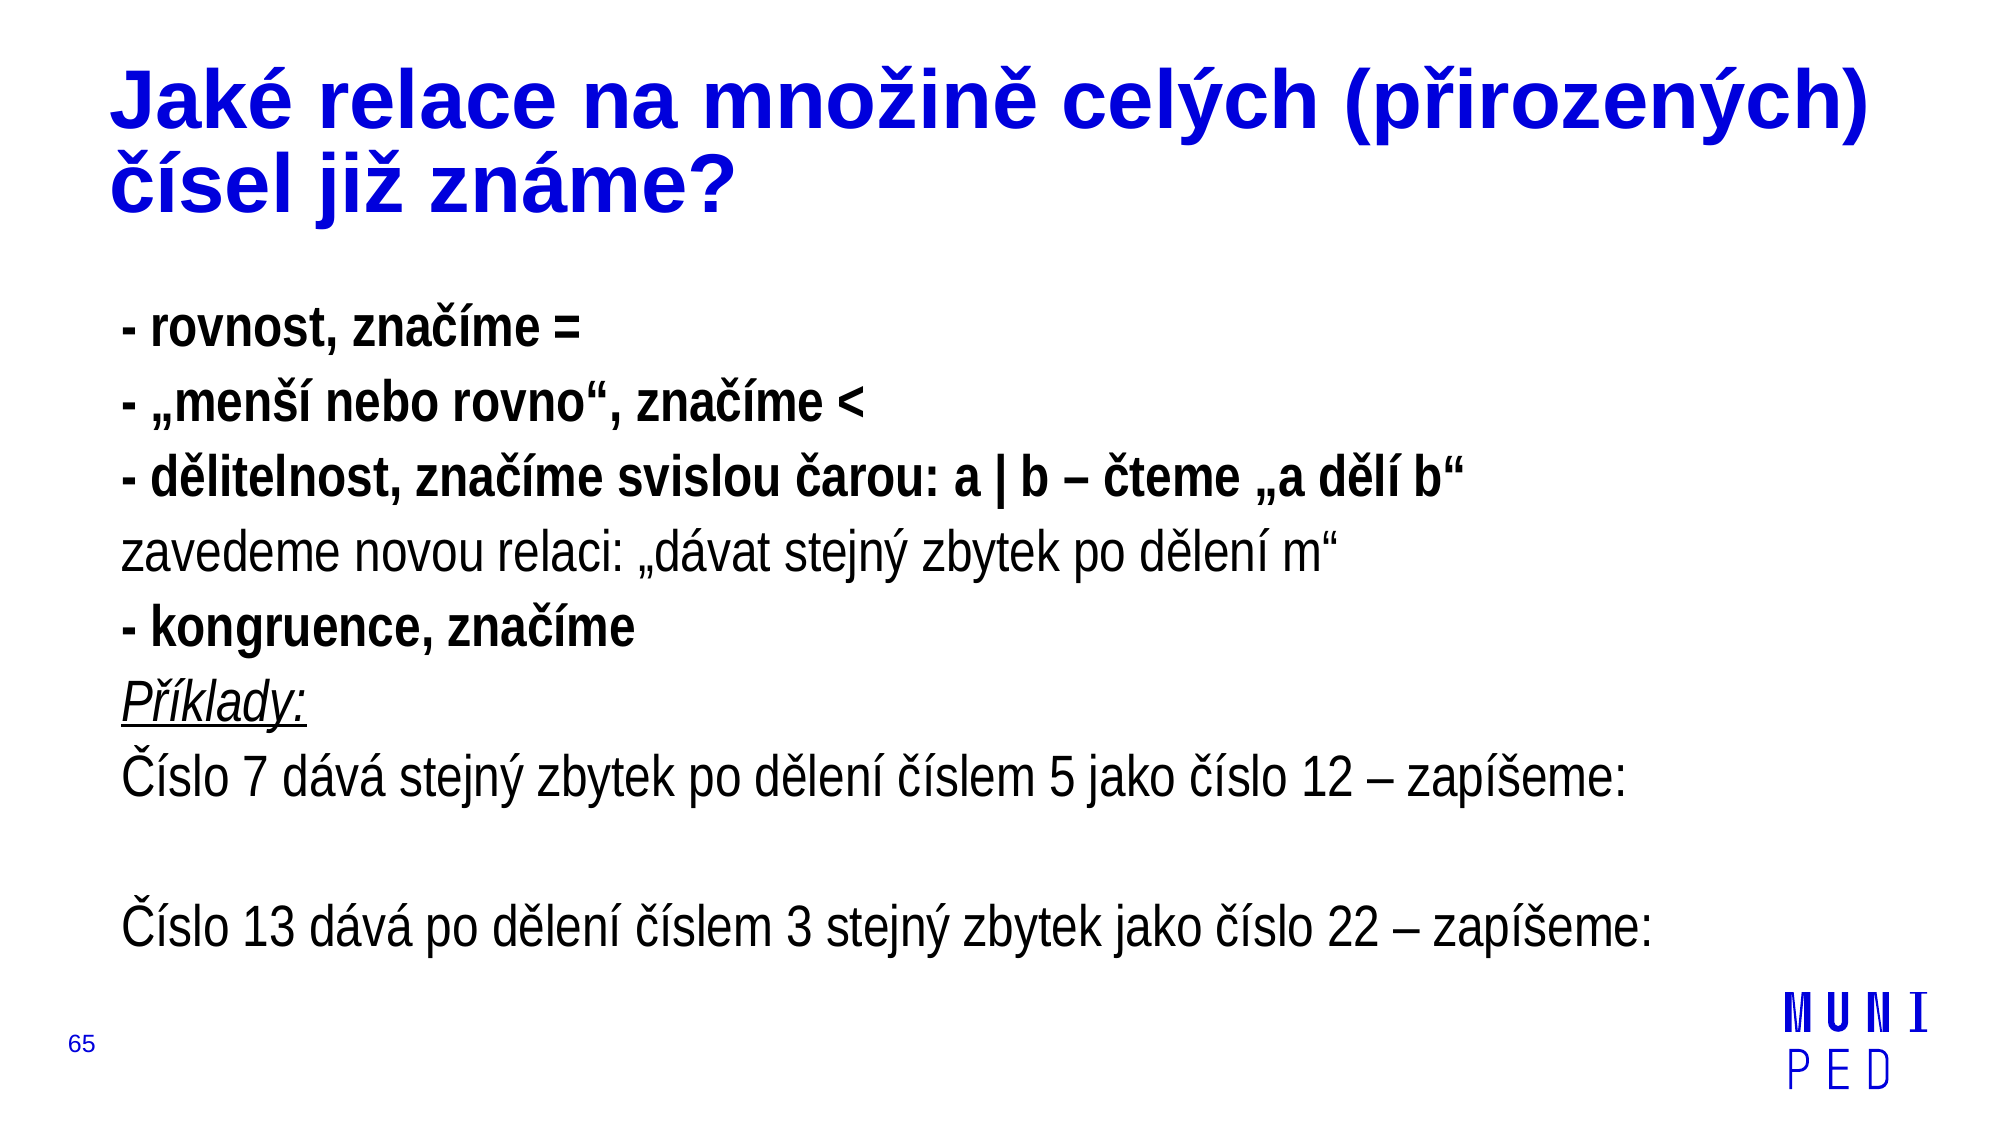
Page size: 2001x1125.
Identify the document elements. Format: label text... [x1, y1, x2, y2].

title Jaké relace na množině celých (přirozených) čísel již známe? [109, 62, 1874, 262]
slide_number 65 [67, 1021, 110, 1063]
